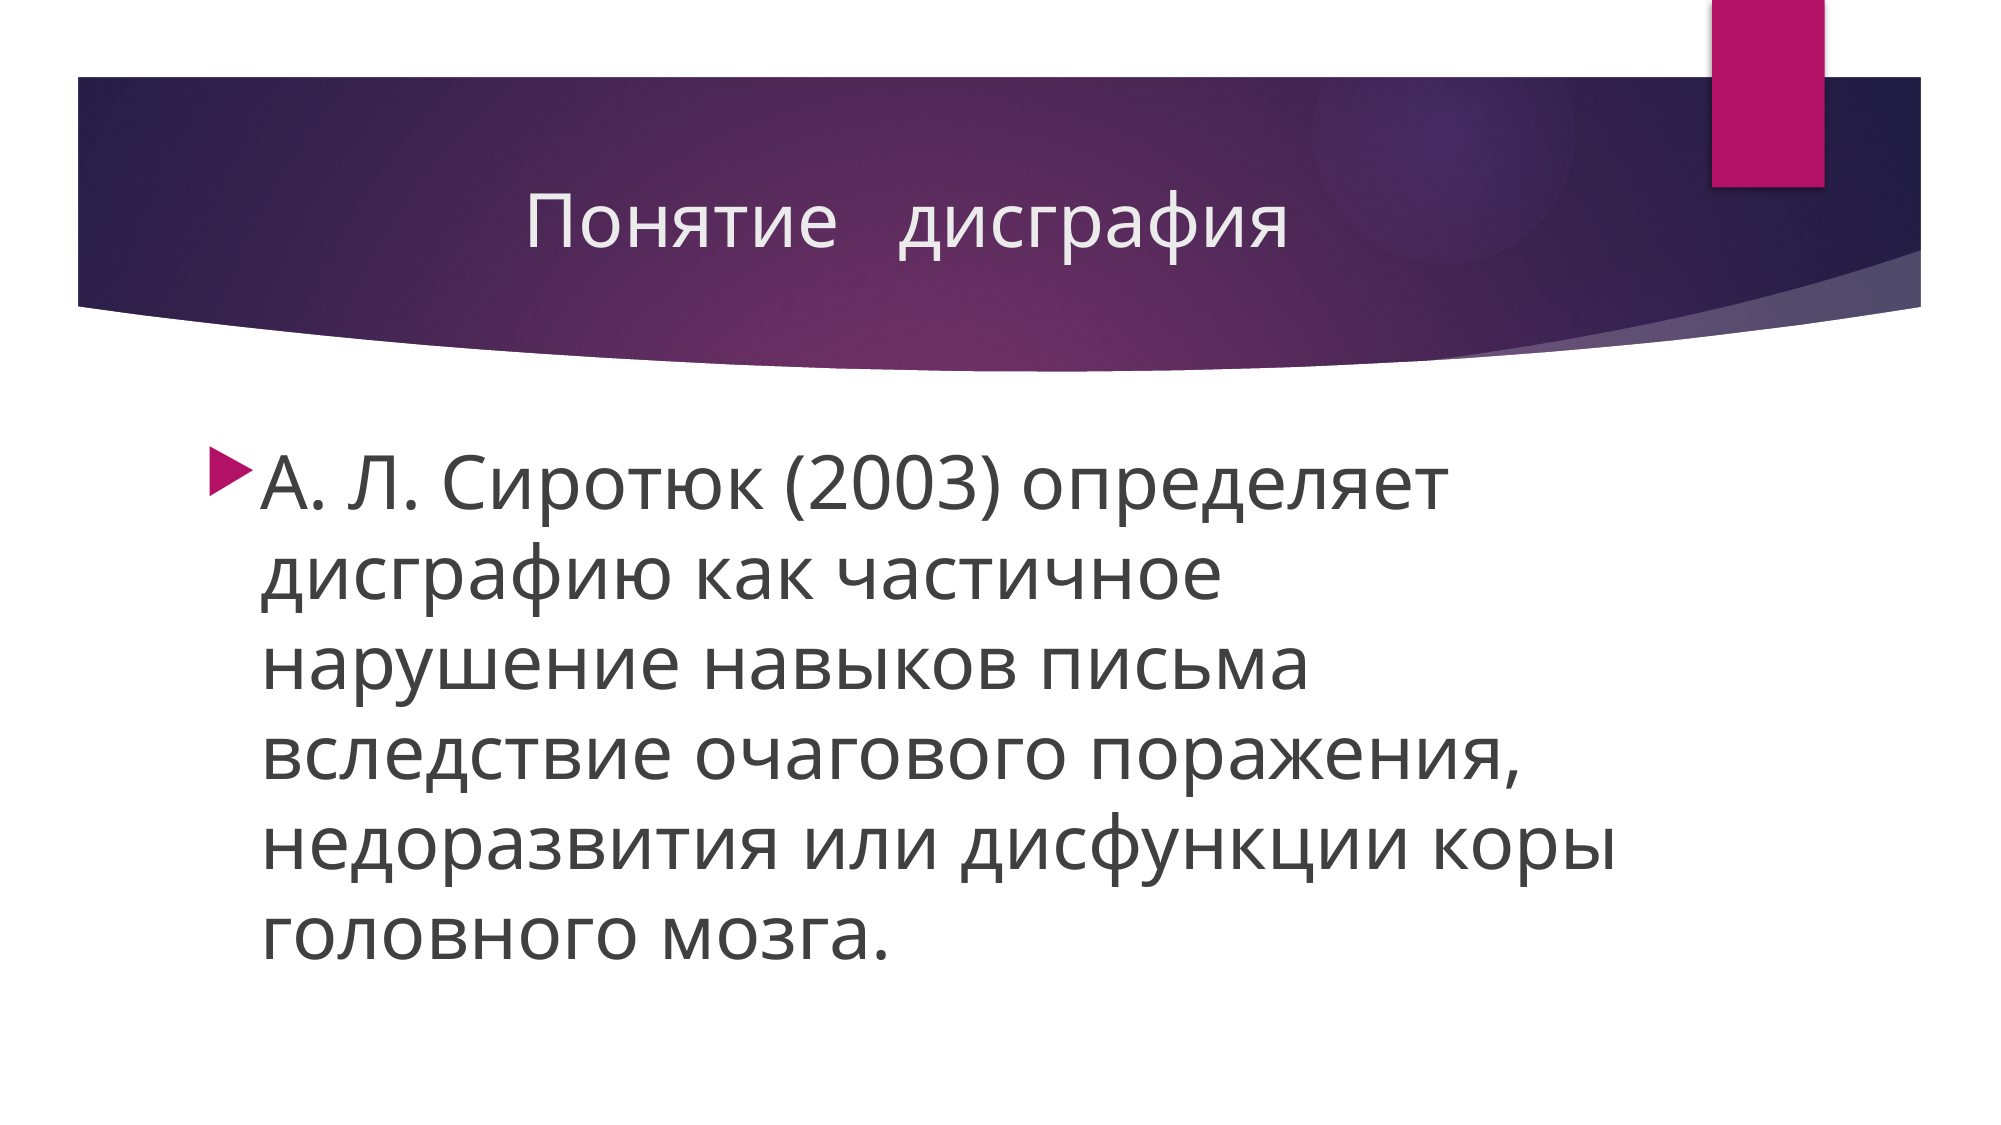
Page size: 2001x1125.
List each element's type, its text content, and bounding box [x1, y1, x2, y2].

title Понятие дисграфия [189, 159, 1627, 276]
list А. Л. Сиротюк (2003) определяет дисграфию как частичное нарушение навыков письма вследствие очагового поражения, недоразвития или дисфункции коры головного мозга. [189, 427, 1638, 988]
